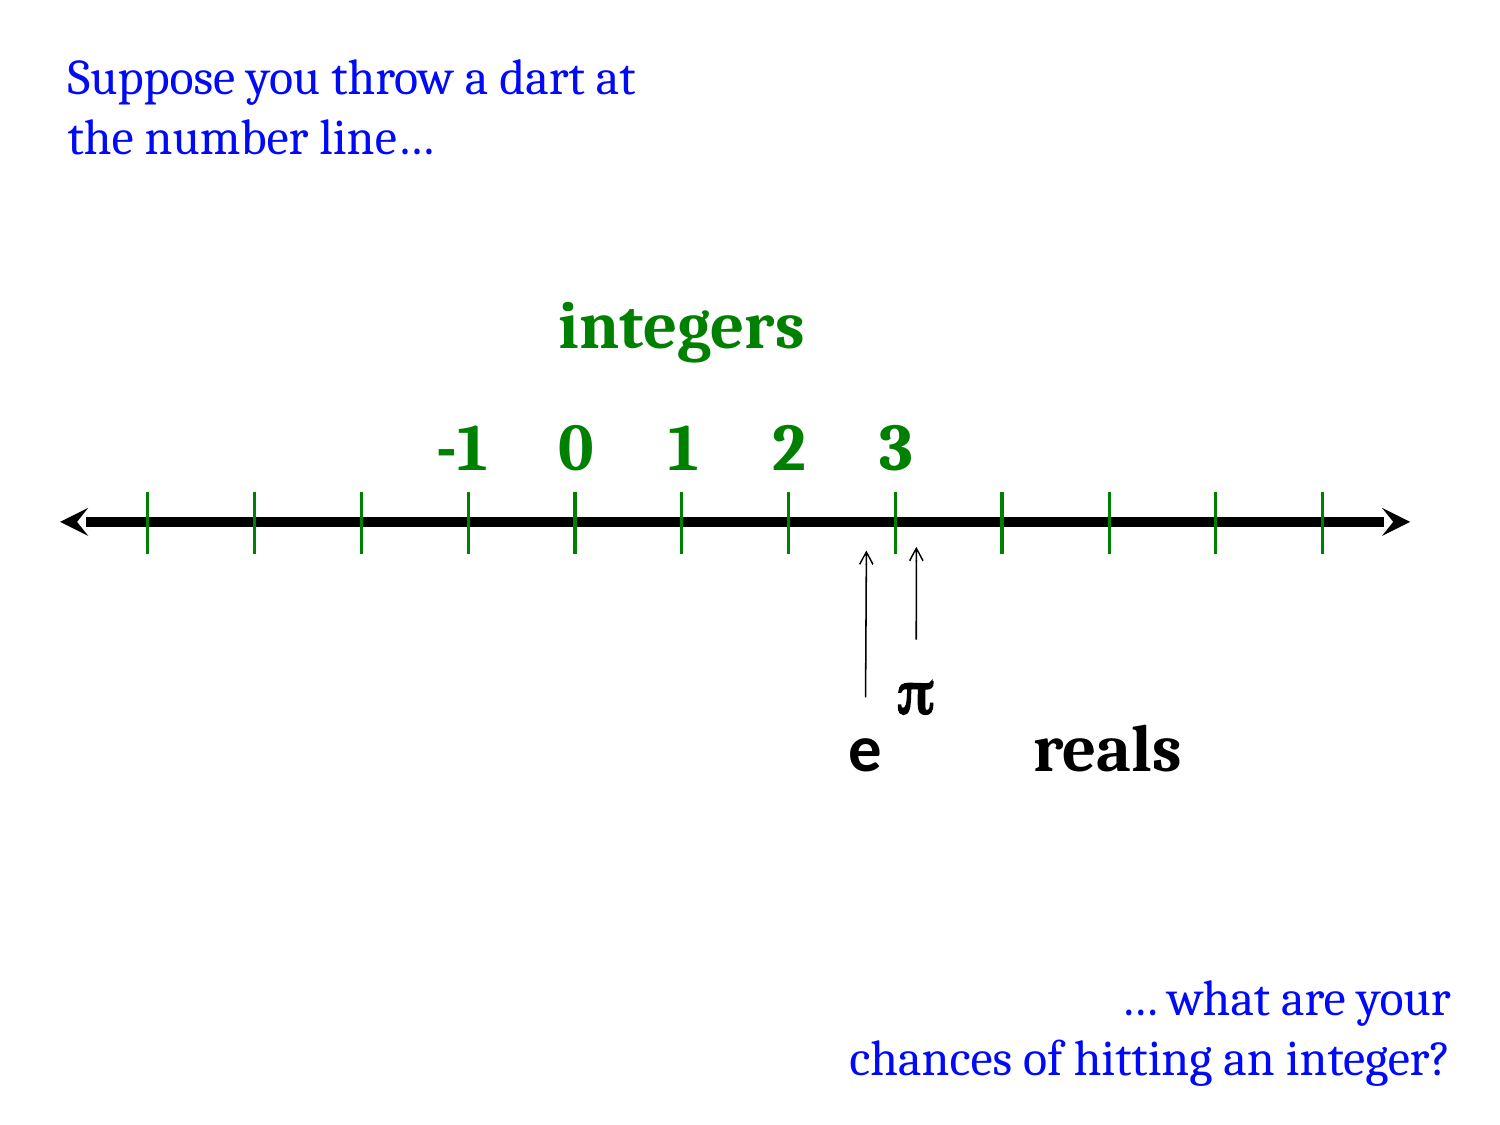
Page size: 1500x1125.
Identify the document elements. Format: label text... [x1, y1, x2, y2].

text_box 2 [758, 396, 822, 492]
text_box reals [1018, 697, 1198, 792]
text_box p [882, 639, 950, 735]
text_box 1 [653, 396, 714, 492]
text_box … what are your chances of hitting an integer? [698, 957, 1466, 1093]
text_box Suppose you throw a dart at the number line… [52, 37, 692, 173]
text_box -1 [422, 396, 504, 492]
text_box 0 [543, 396, 609, 492]
text_box e [833, 697, 898, 792]
text_box integers [544, 274, 820, 370]
text_box 3 [865, 396, 930, 492]
